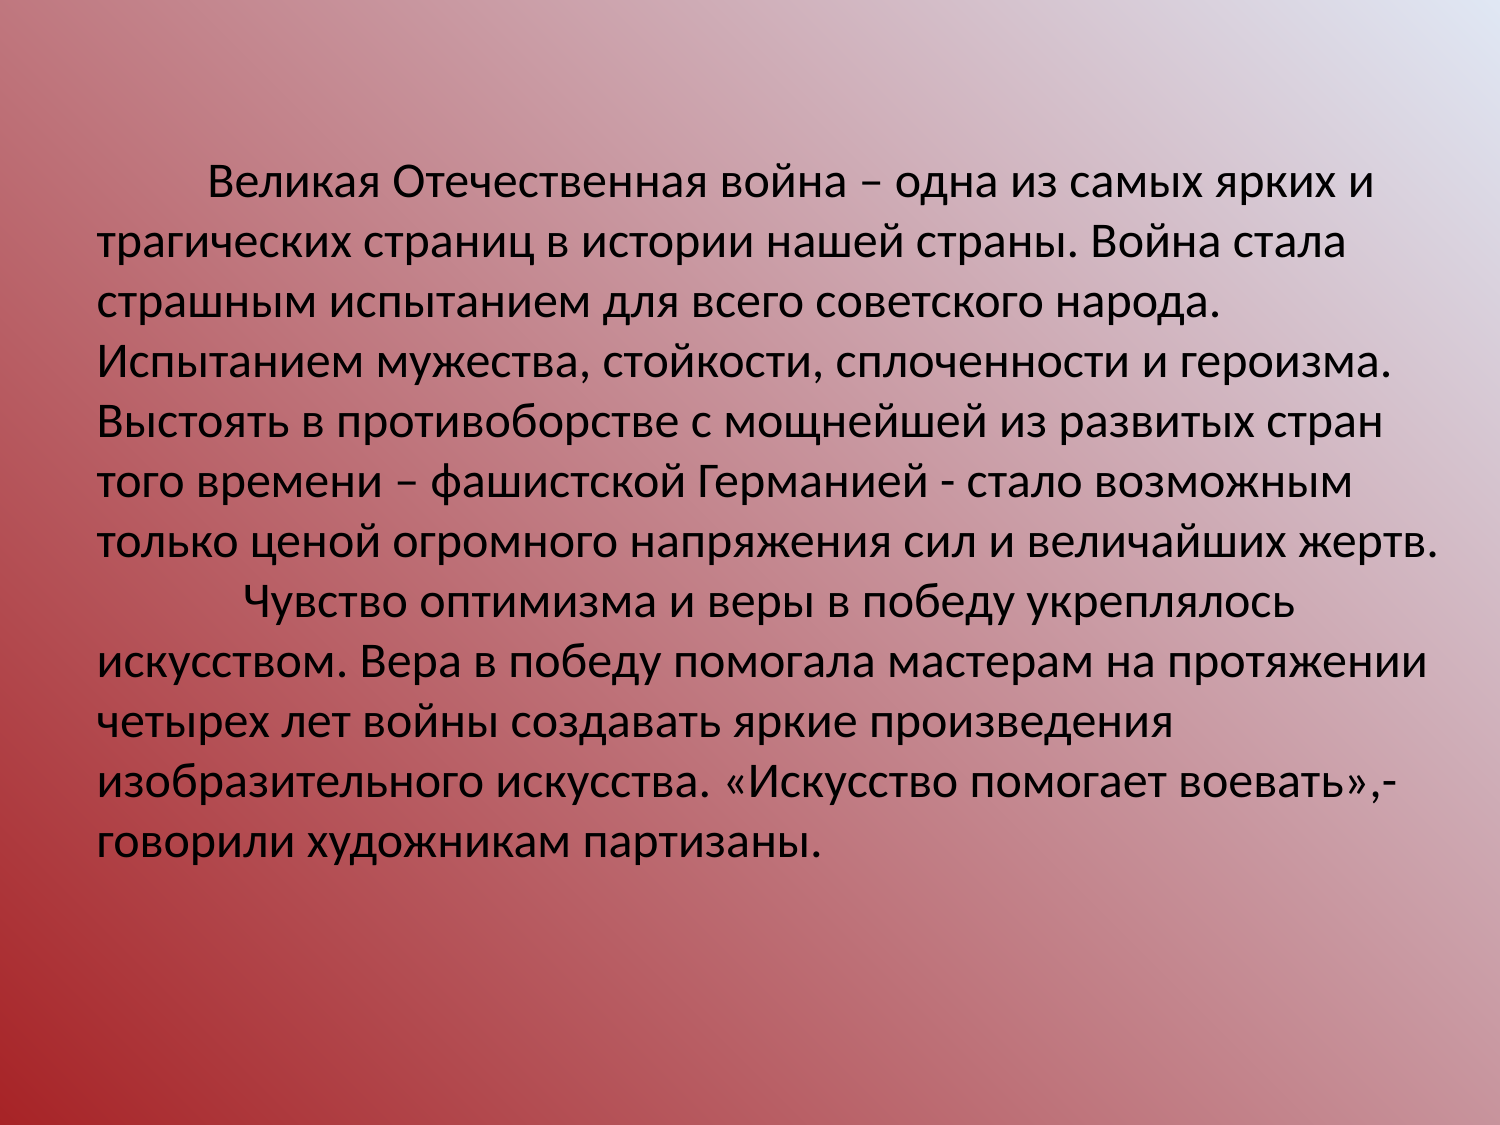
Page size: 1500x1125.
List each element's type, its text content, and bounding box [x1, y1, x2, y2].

text_box Великая Отечественная война – одна из самых ярких и трагических страниц в истории нашей страны. Война стала страшным испытанием для всего советского народа. Испытанием мужества, стойкости, сплоченности и героизма. Выстоять в противоборстве с мощнейшей из развитых стран того времени – фашистской Германией - стало возможным только ценой огромного напряжения сил и величайших жертв. Чувство оптимизма и веры в победу укреплялось искусством. Вера в победу помогала мастерам на протяжении четырех лет войны создавать яркие произведения изобразительного искусства. «Искусство помогает воевать»,- говорили художникам партизаны. [81, 140, 1477, 876]
